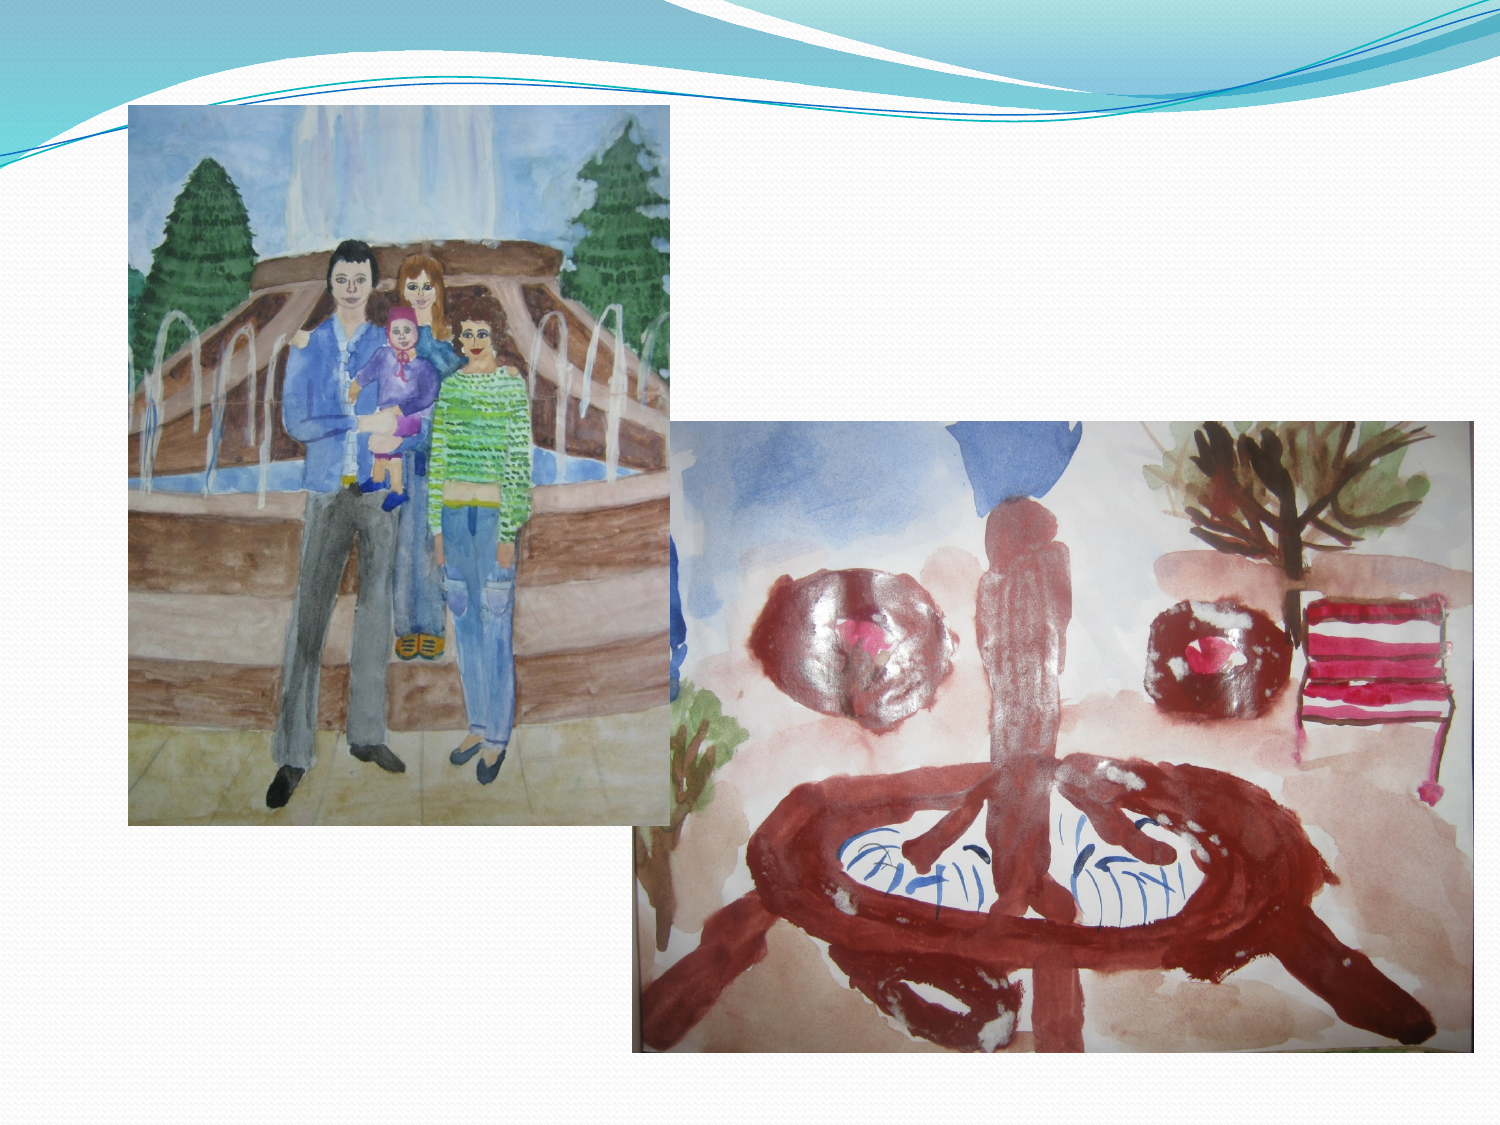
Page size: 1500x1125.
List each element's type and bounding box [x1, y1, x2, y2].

picture [632, 421, 1474, 1053]
list [128, 105, 671, 833]
